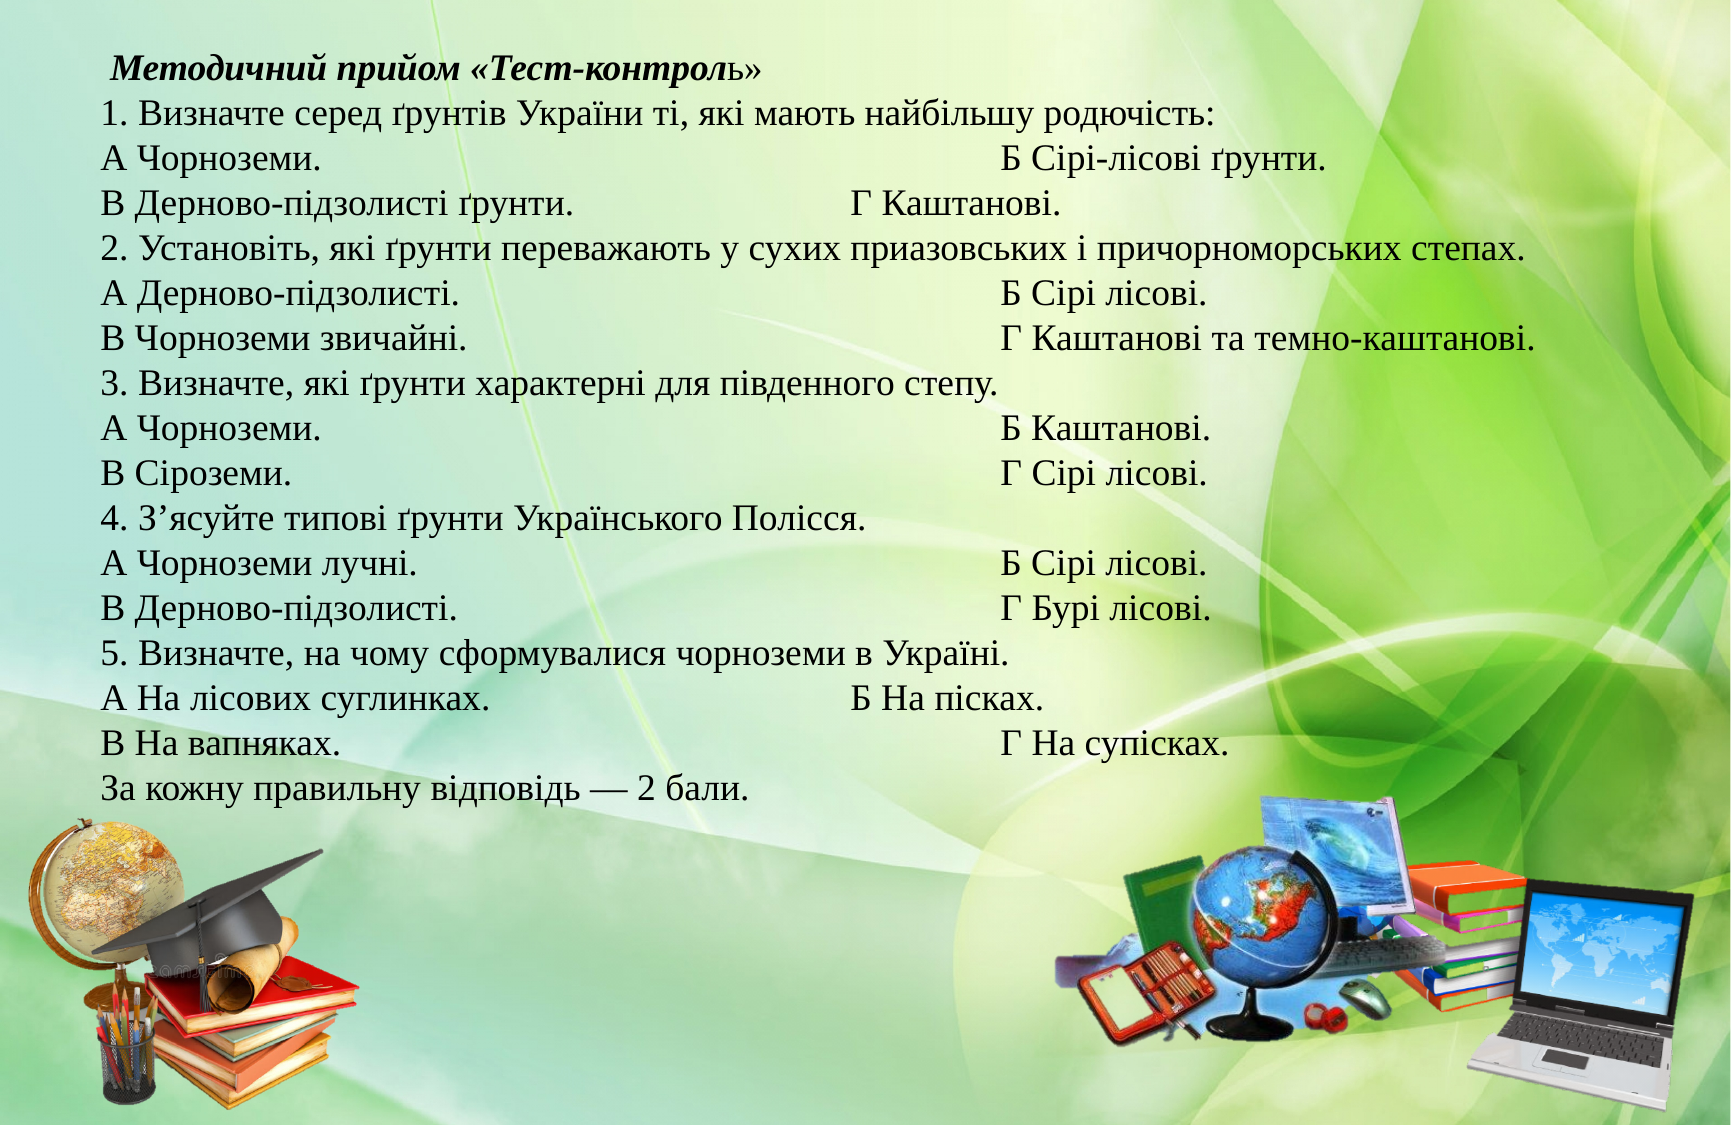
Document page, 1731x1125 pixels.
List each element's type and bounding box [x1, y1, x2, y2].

text_box [1008, 739, 1701, 1125]
picture [0, 0, 1731, 1125]
